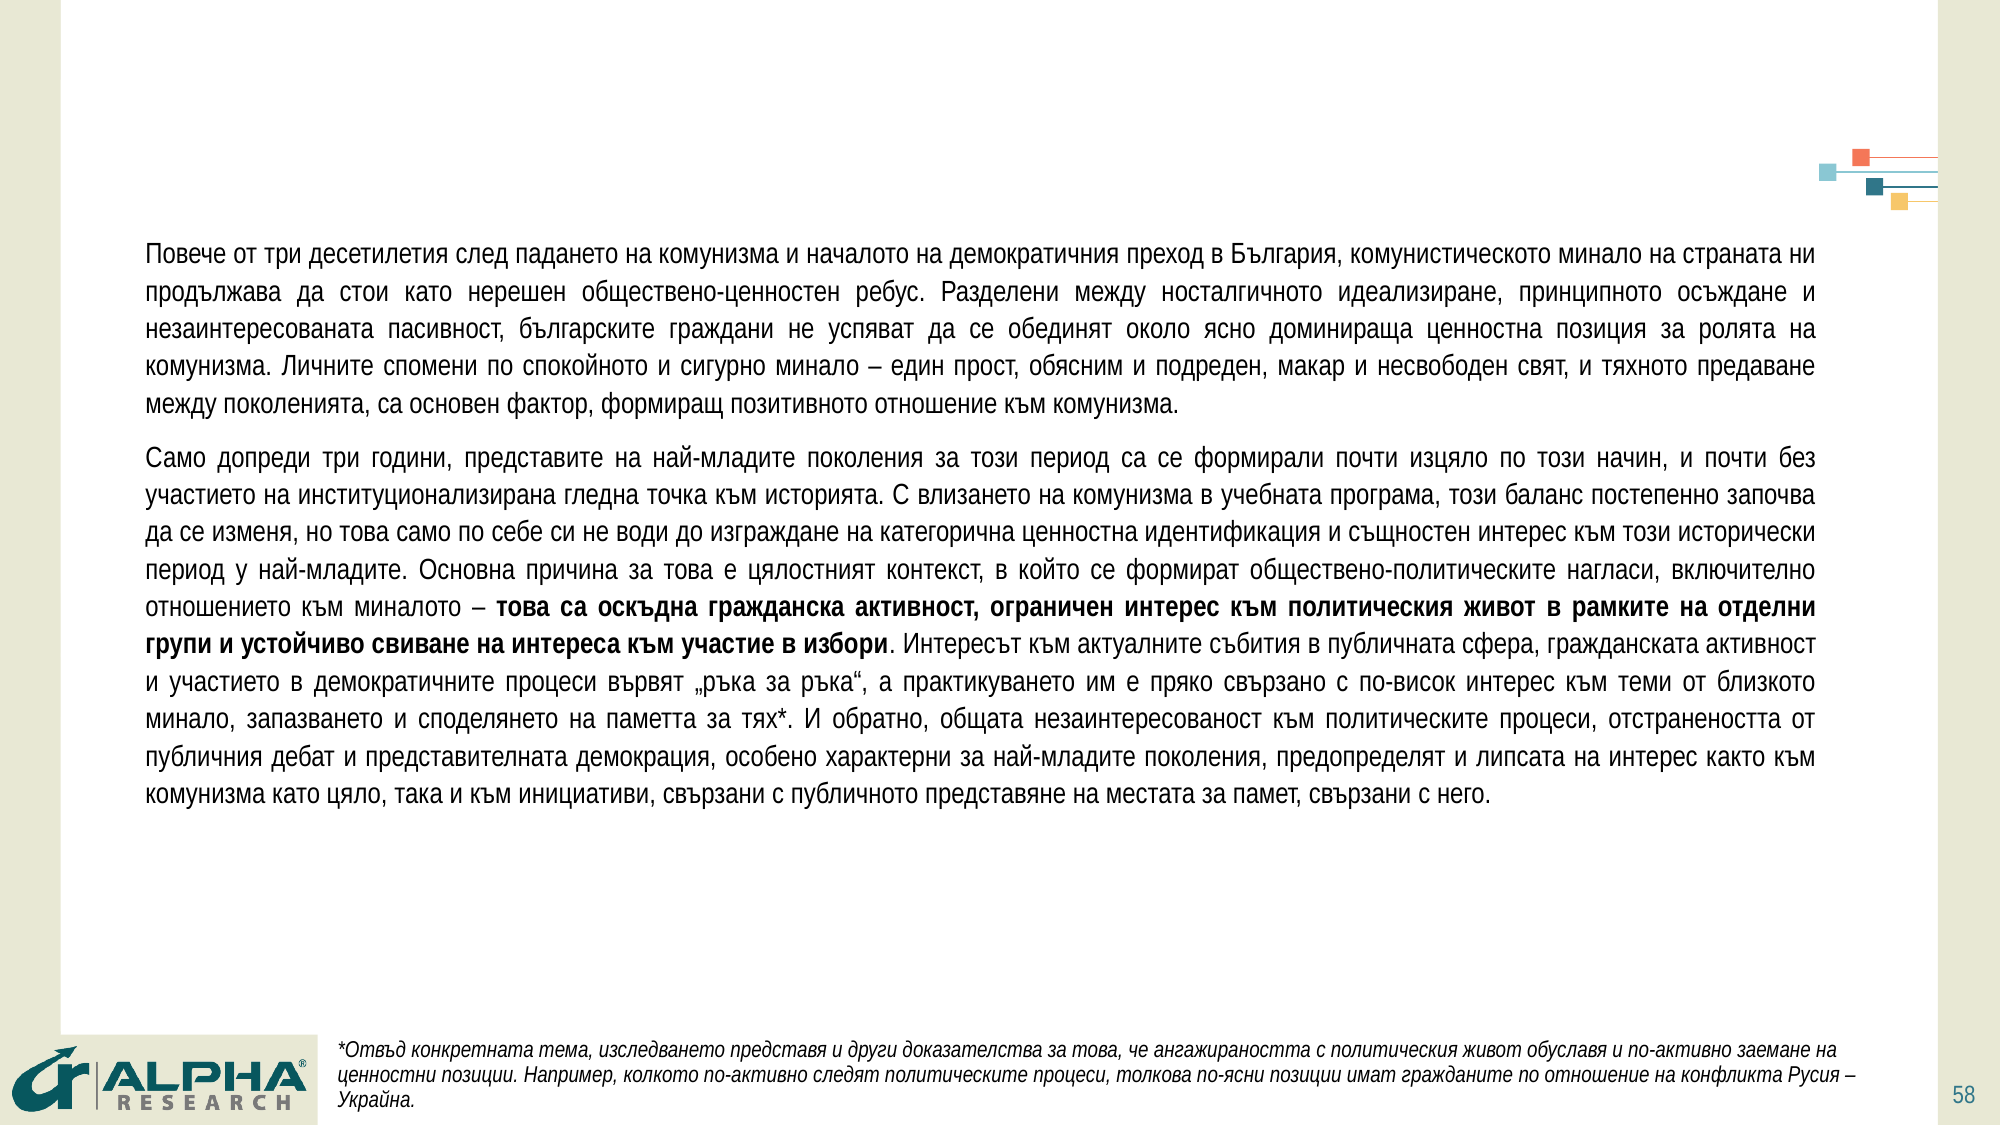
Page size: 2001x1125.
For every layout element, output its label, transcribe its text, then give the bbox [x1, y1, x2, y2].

slide_number 58 [1923, 1063, 1991, 1124]
list *Отвъд конкретната тема, изследването представя и други доказателства за това, че ангажираността с политическия живот обуславя и по-активно заемане на ценностни позиции. Например, колкото по-активно следят политическите процеси, толкова по-ясни позиции имат гражданите по отношение на конфликта Русия – Украйна. [322, 1030, 1884, 1097]
picture [12, 1046, 307, 1112]
text_box Повече от три десетилетия след падането на комунизма и началото на демократичния преход в България, комунистическото минало на страната ни продължава да стои като нерешен обществено-ценностен ребус. Разделени между носталгичното идеализиране, принципното осъждане и незаинтересованата пасивност, българските граждани не успяват да се обединят около ясно доминираща ценностна позиция за ролята на комунизма. Личните спомени по спокойното и сигурно минало – един прост, обясним и подреден, макар и несвободен свят, и тяхното предаване между поколенията, са основен фактор, формиращ позитивното отношение към комунизма. Само допреди три години, представите на най-младите поколения за този период са се формирали почти изцяло по този начин, и почти без участието на институционализирана гледна точка към историята. С влизането на комунизма в учебната програма, този баланс постепенно започва да се изменя, но това само по себе си не води до изграждане на категорична ценностна идентификация и същностен интерес към този исторически период у най-младите. Основна причина за това е цялостният контекст, в който се формират обществено-политическите нагласи, включително отношението към миналото – това са оскъдна гражданска активност, ограничен интерес към политическия живот в рамките на отделни групи и устойчиво свиване на интереса към участие в избори. Интересът към актуалните събития в публичната сфера, гражданската активност и участието в демократичните процеси вървят „ръка за ръка“, а практикуването им е пряко свързано с по-висок интерес към теми от близкото минало, запазването и споделянето на паметта за тях*. И обратно, общата незаинтересованост към политическите процеси, отстранеността от публичния дебат и представителната демокрация, особено характерни за най-младите поколения, предопределят и липсата на интерес както към комунизма като цяло, така и към инициативи, свързани с публичното представяне на местата за памет, свързани с него. [130, 224, 1833, 925]
